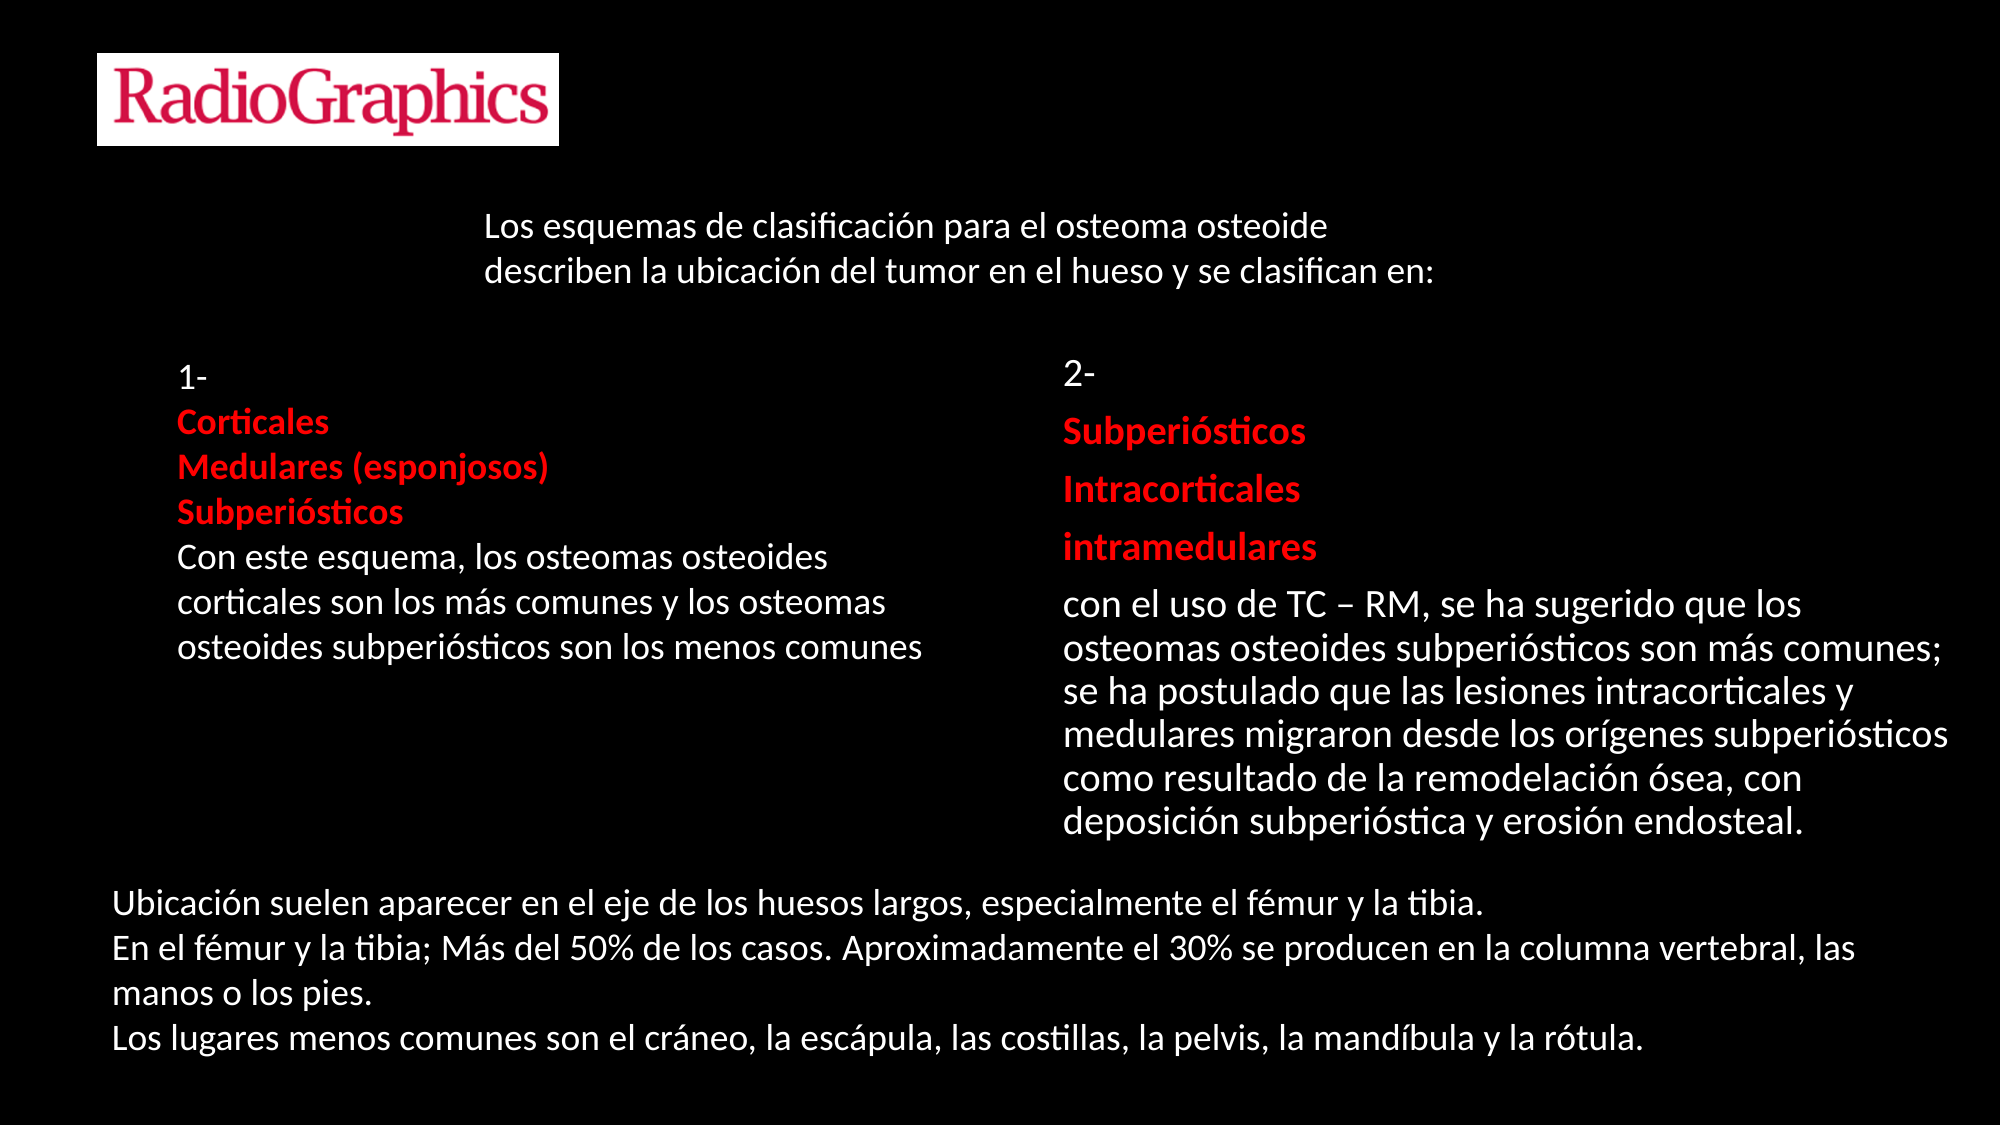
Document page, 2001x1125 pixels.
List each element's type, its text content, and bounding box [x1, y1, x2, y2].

text_box 1- Corticales Medulares (esponjosos) Subperiósticos Con este esquema, los osteomas osteoides corticales son los más comunes y los osteomas osteoides subperiósticos son los menos comunes [162, 344, 977, 675]
text_box Ubicación suelen aparecer en el eje de los huesos largos, especialmente el fémur y la tibia. En el fémur y la tibia; Más del 50% de los casos. Aproximadamente el 30% se producen en la columna vertebral, las manos o los pies. Los lugares menos comunes son el cráneo, la escápula, las costillas, la pelvis, la mandíbula y la rótula. [97, 870, 1964, 1066]
text_box Los esquemas de clasificación para el osteoma osteoide describen la ubicación del tumor en el hueso y se clasifican en: [469, 193, 1470, 299]
list 2- Subperiósticos Intracorticales intramedulares con el uso de TC – RM, se ha sugerido que los osteomas osteoides subperiósticos son más comunes; se ha postulado que las lesiones intracorticales y medulares migraron desde los orígenes subperiósticos como resultado de la remodelación ósea, con deposición subperióstica y erosión endosteal. [1047, 344, 1970, 864]
picture [97, 53, 559, 146]
